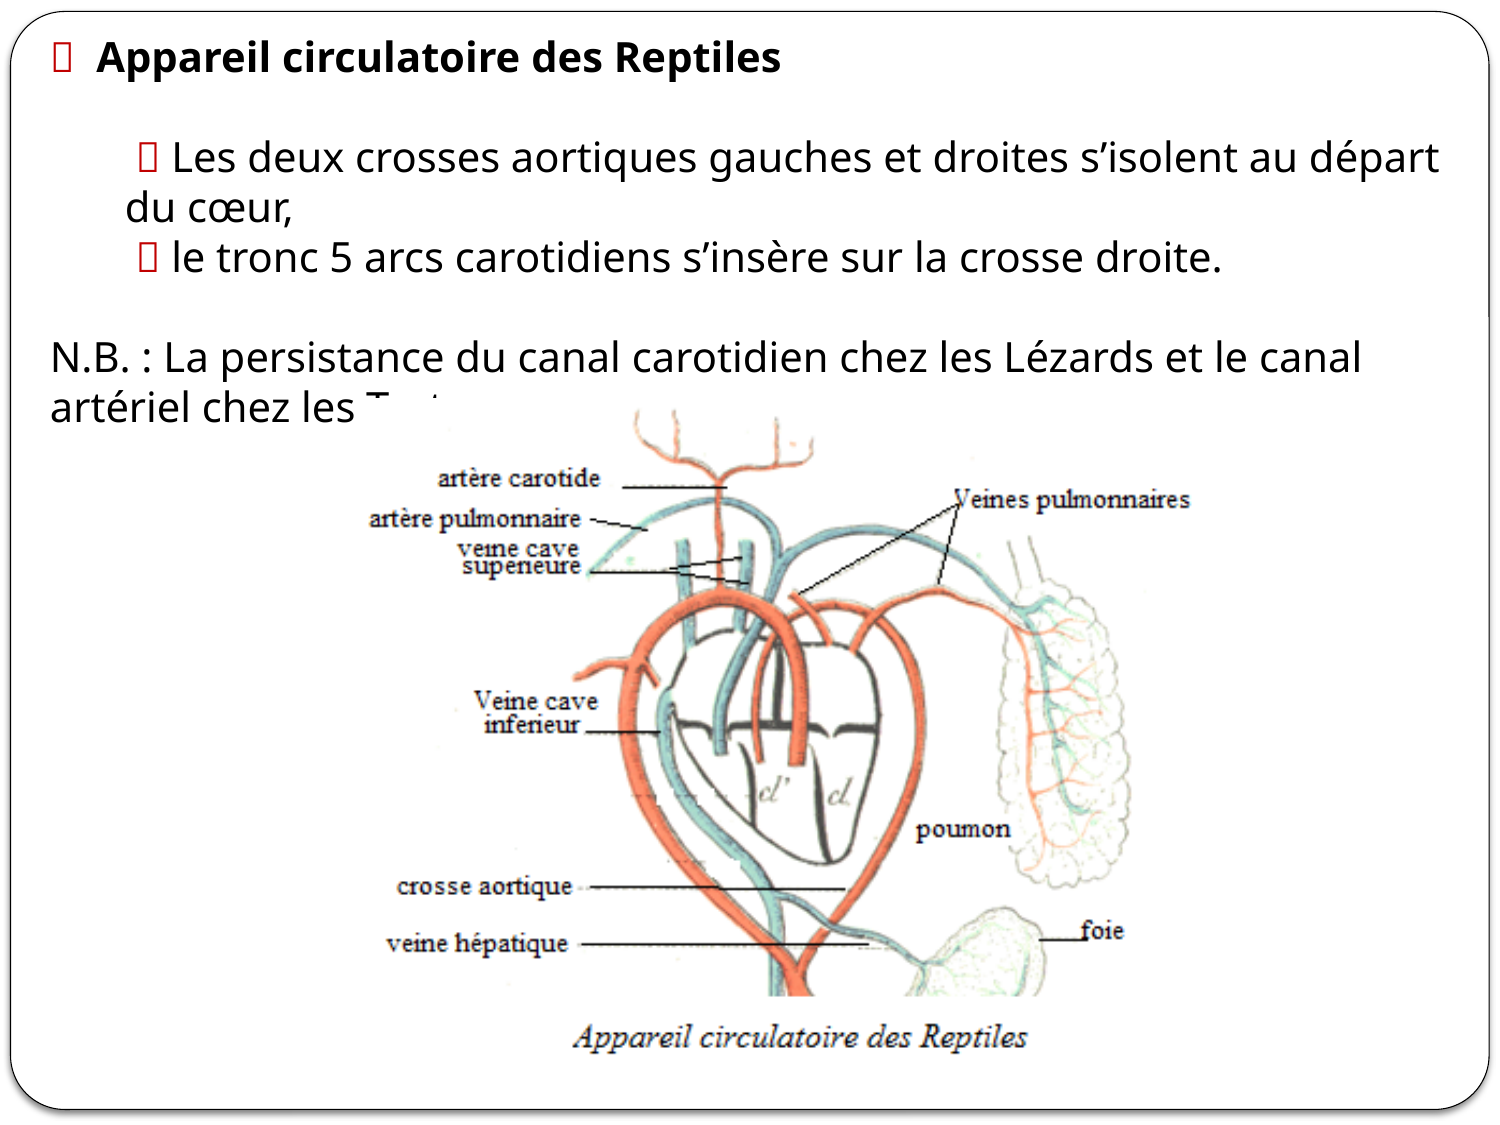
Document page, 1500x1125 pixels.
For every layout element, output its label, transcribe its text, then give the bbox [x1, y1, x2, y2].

text_box  Appareil circulatoire des Reptiles  Les deux crosses aortiques gauches et droites s’isolent au départ du cœur,  le tronc 5 arcs carotidiens s’insère sur la crosse droite. N.B. : La persistance du canal carotidien chez les Lézards et le canal artériel chez les Tortues. [35, 23, 1465, 439]
picture [363, 398, 1196, 1067]
